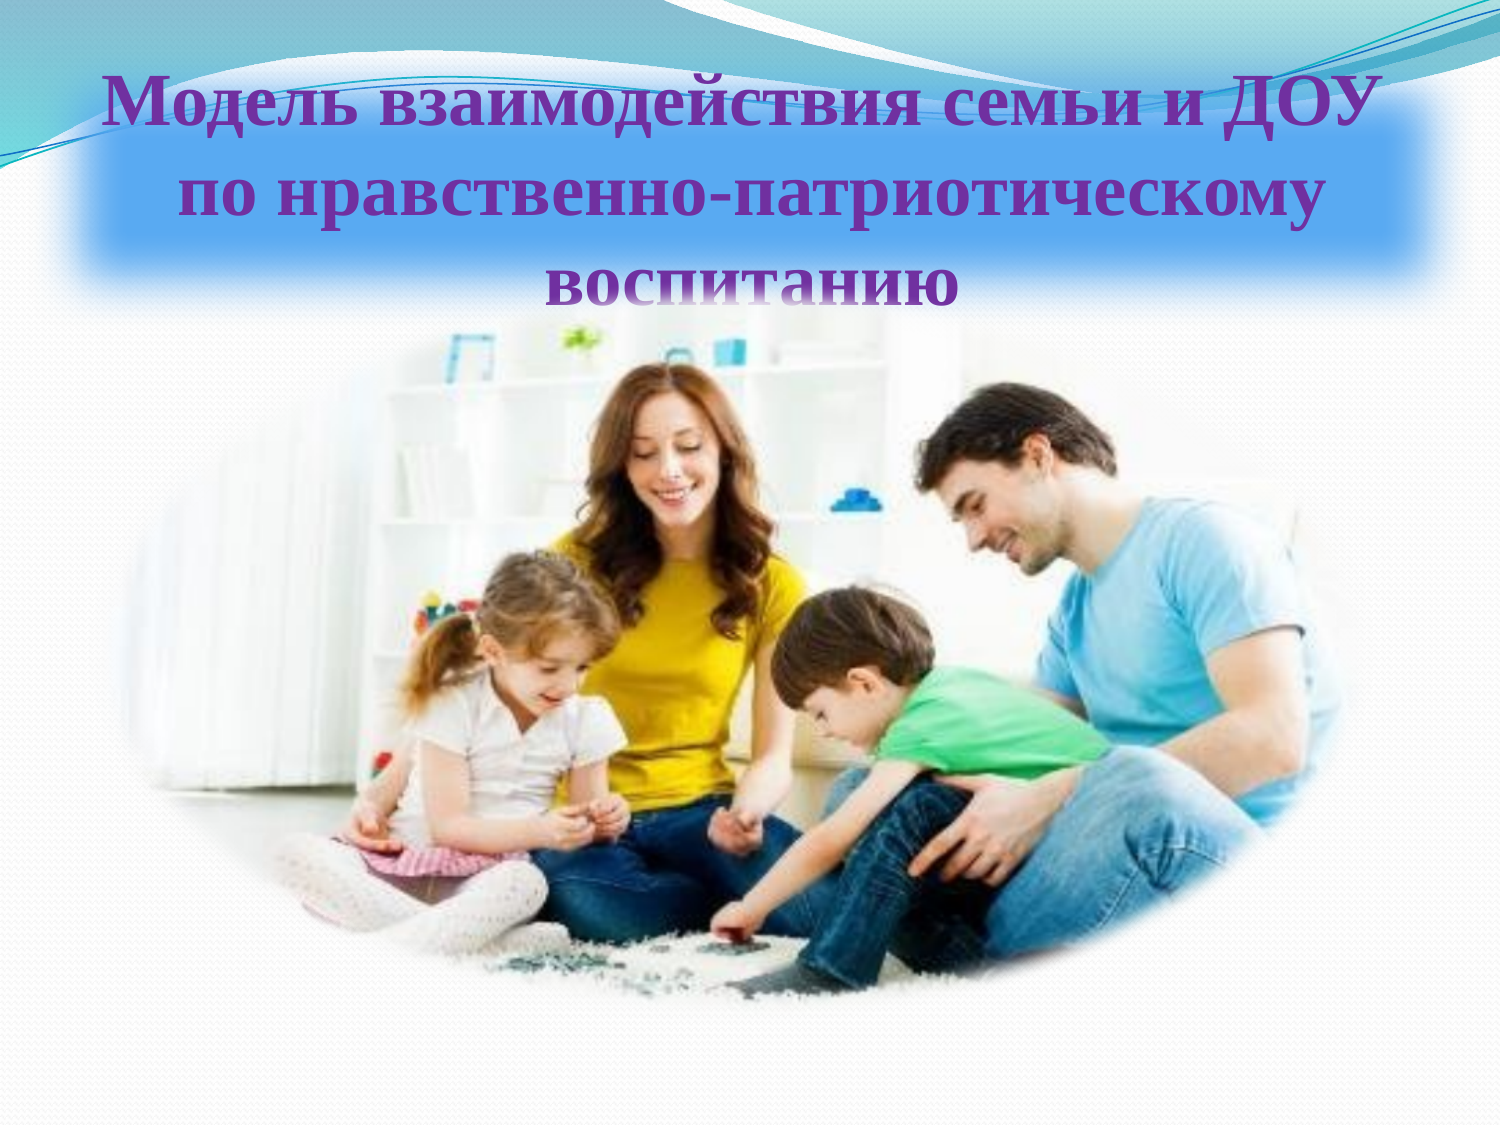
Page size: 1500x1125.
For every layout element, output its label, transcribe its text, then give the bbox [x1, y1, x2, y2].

picture [88, 278, 1377, 1024]
text_box Модель взаимодействия семьи и ДОУ по нравственно-патриотическому воспитанию [119, 132, 1391, 241]
